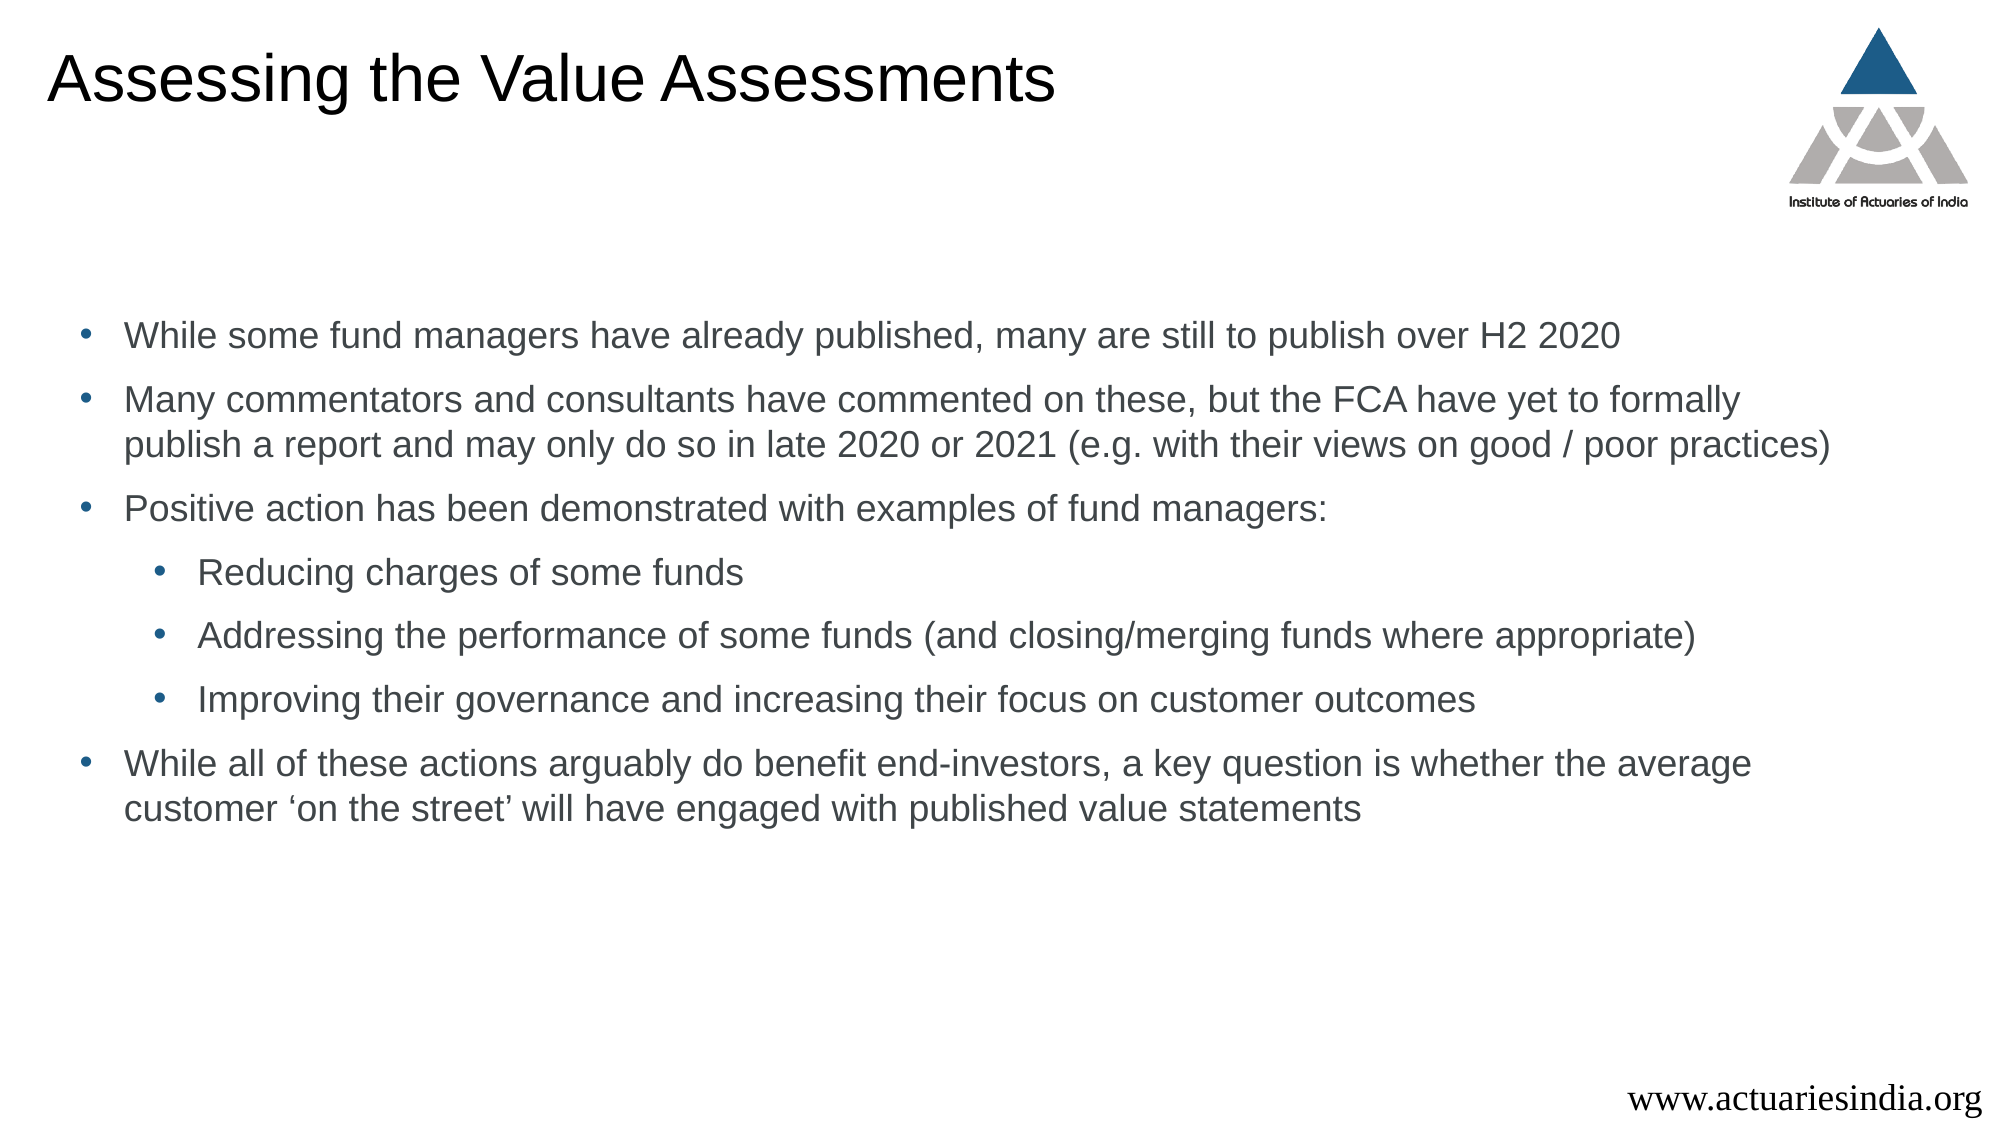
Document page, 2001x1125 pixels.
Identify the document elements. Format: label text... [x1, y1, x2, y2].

picture [1788, 26, 1968, 207]
text_box www.actuariesindia.org [1612, 1065, 2000, 1125]
text_box Assessing the Value Assessments [32, 27, 1725, 156]
text_box While some fund managers have already published, many are still to publish over H2 2020 Many commentators and consultants have commented on these, but the FCA have yet to formally publish a report and may only do so in late 2020 or 2021 (e.g. with their views on good / poor practices) Positive action has been demonstrated with examples of fund managers: Reducing charges of some funds Addressing the performance of some funds (and closing/merging funds where appropriate) Improving their governance and increasing their focus on customer outcomes While all of these actions arguably do benefit end-investors, a key question is whether the average customer ‘on the street’ will have engaged with published value statements [64, 303, 1879, 1066]
